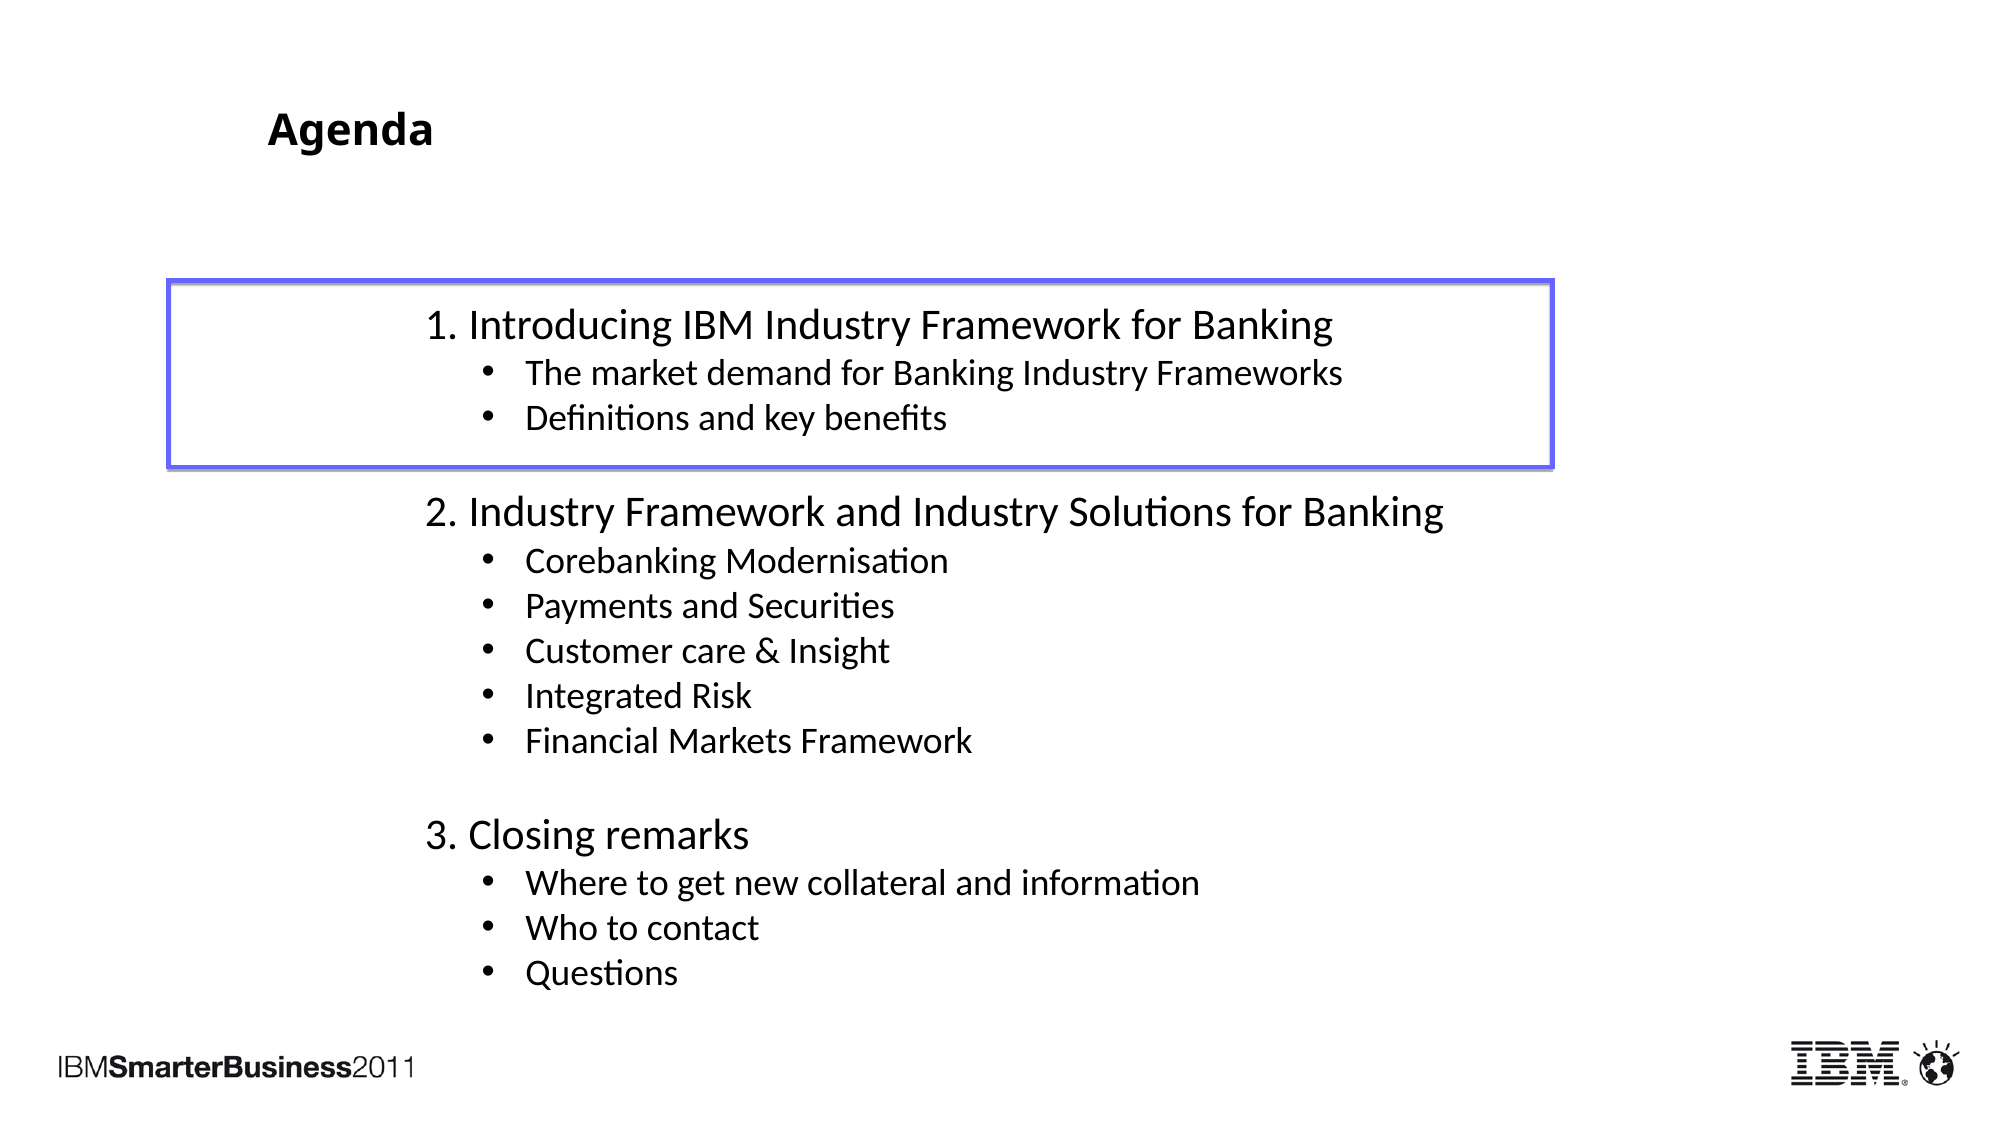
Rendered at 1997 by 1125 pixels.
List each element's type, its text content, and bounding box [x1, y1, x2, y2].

title Agenda [0, 93, 1863, 170]
text_box [168, 280, 1553, 468]
text_box Introducing IBM Industry Framework for Banking The market demand for Banking Industry Frameworks Definitions and key benefits Industry Framework and Industry Solutions for Banking Corebanking Modernisation Payments and Securities Customer care & Insight Integrated Risk Financial Markets Framework Closing remarks Where to get new collateral and information Who to contact Questions [355, 288, 1997, 900]
picture [0, 1004, 1997, 1125]
